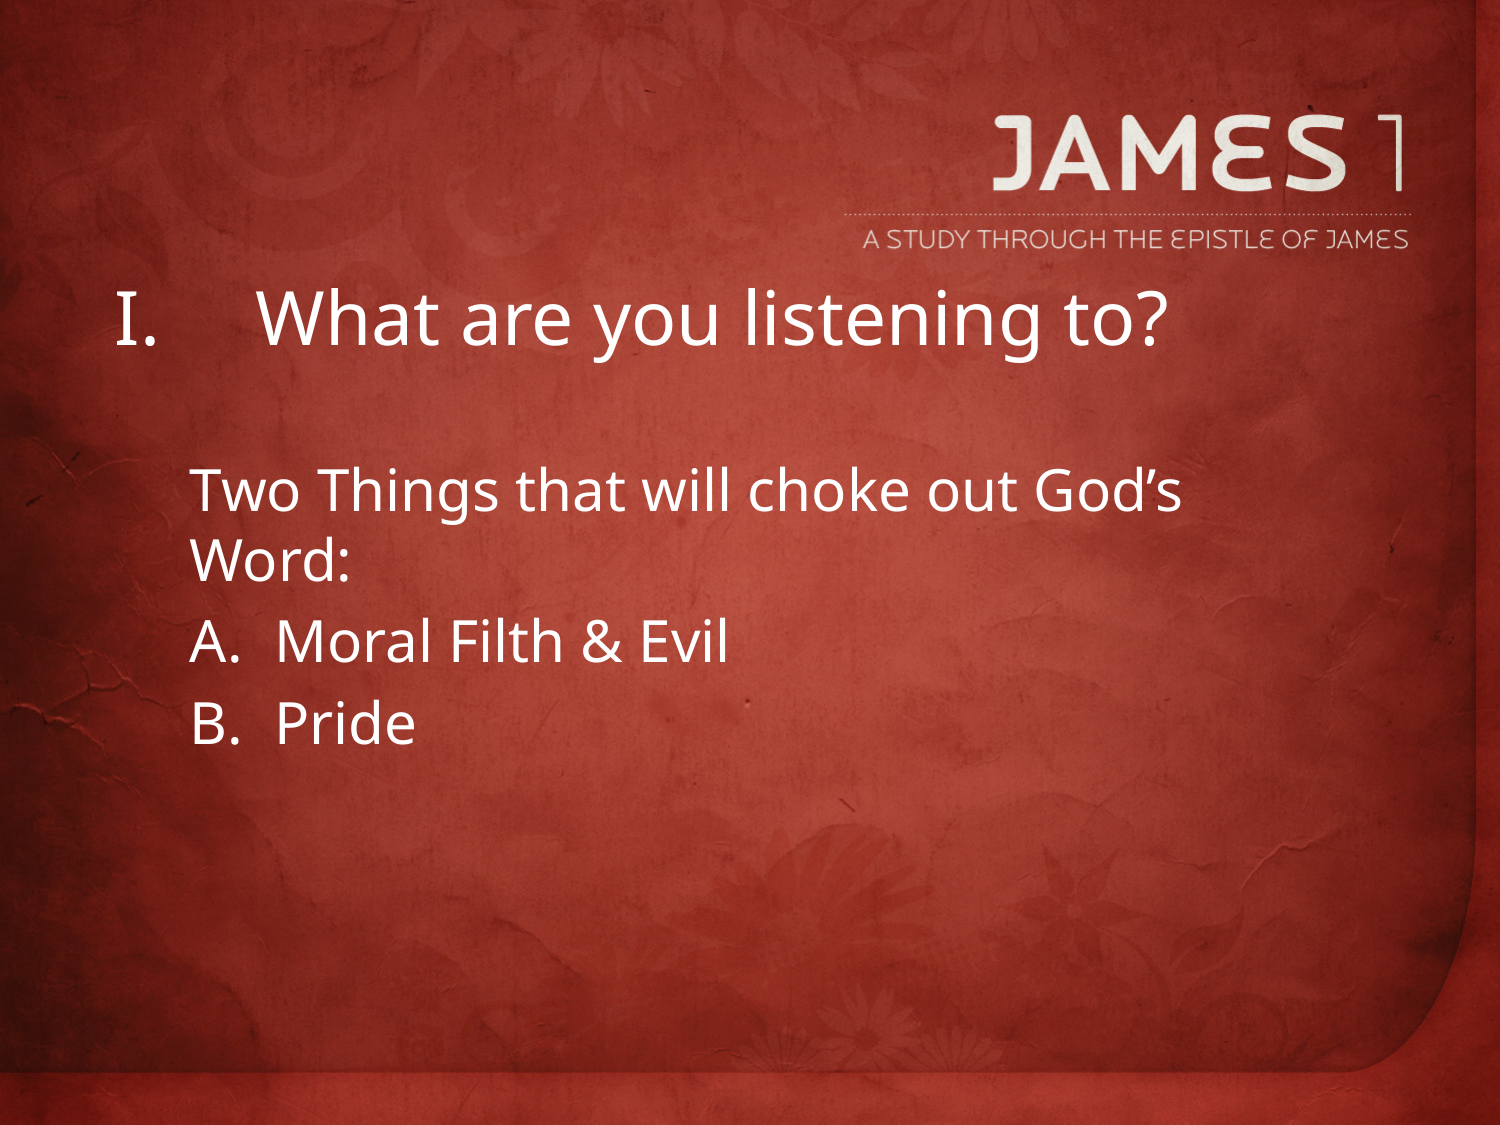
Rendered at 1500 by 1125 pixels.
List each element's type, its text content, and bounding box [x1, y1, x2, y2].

picture [0, 0, 1500, 1125]
subtitle What are you listening to? Two Things that will choke out God’s Word: Moral Filth & Evil Pride [99, 262, 1375, 1063]
